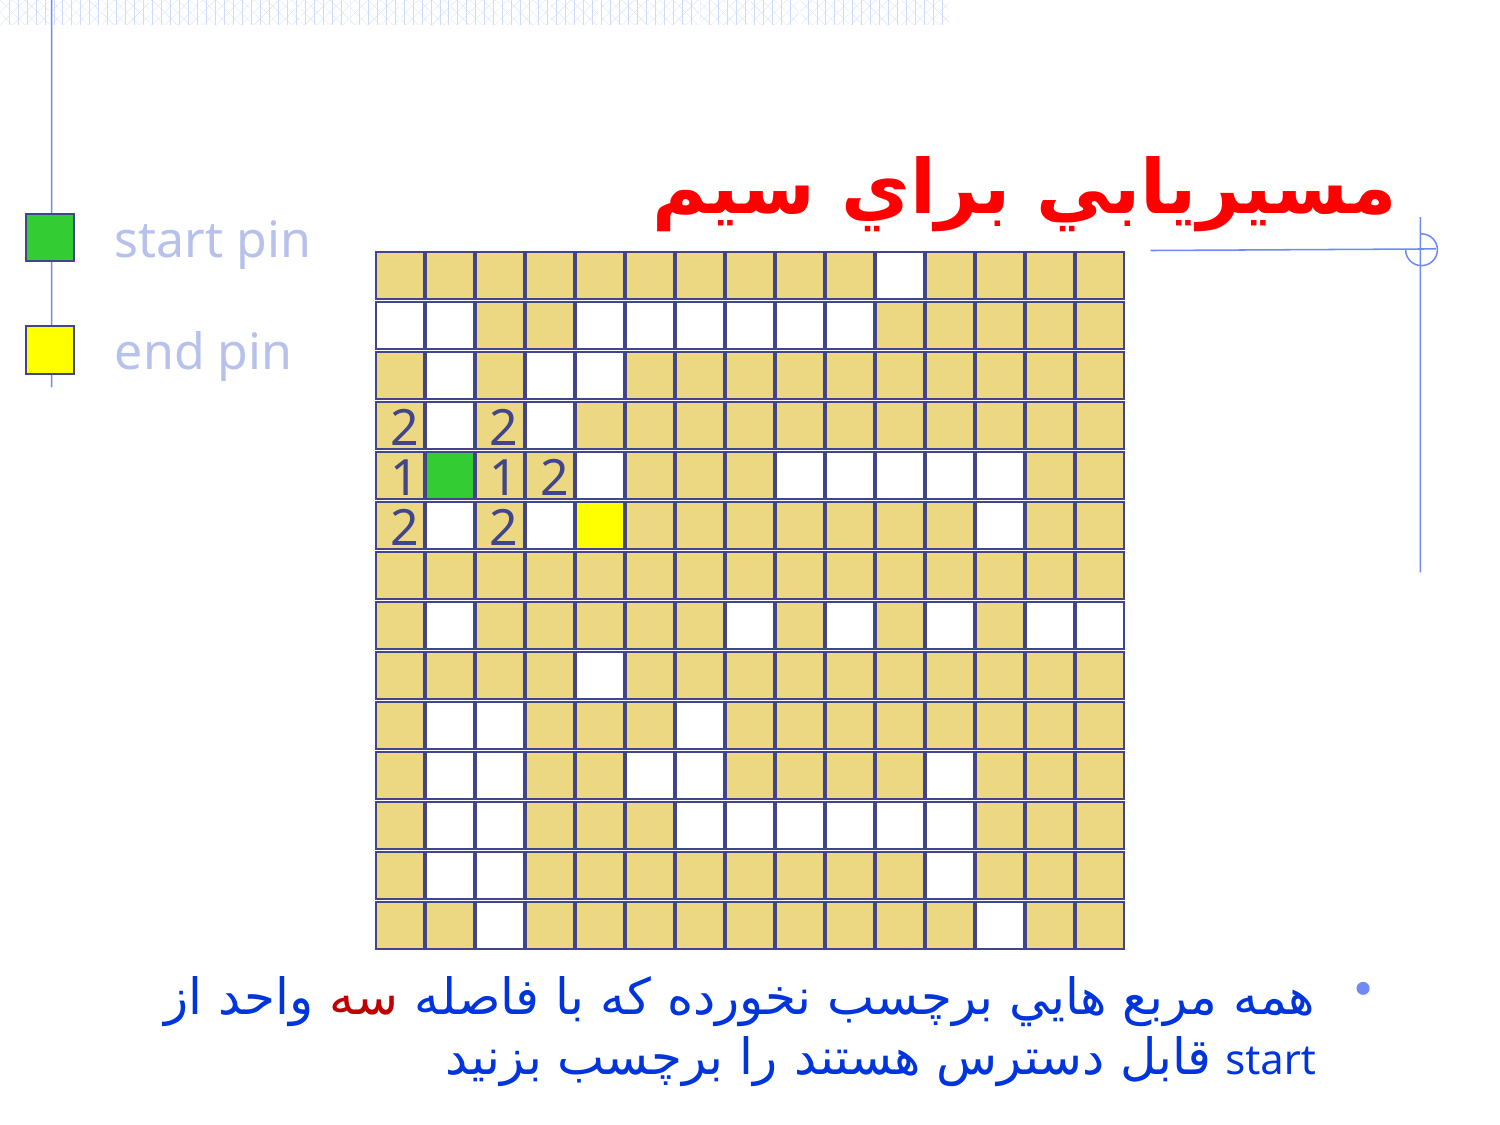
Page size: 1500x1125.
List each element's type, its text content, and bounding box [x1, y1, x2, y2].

text_box 1 [375, 463, 413, 487]
text_box [426, 251, 474, 300]
text_box [1026, 501, 1074, 550]
text_box [426, 501, 474, 550]
text_box [976, 401, 1024, 450]
text_box [776, 451, 824, 500]
text_box [626, 501, 674, 550]
text_box [726, 251, 774, 300]
text_box [513, 501, 524, 550]
text_box [676, 251, 724, 300]
text_box [626, 901, 674, 950]
text_box [376, 701, 424, 750]
text_box [876, 601, 924, 650]
text_box [976, 251, 1024, 300]
text_box [476, 801, 524, 850]
text_box [876, 701, 924, 750]
text_box [926, 251, 974, 300]
text_box [826, 551, 874, 600]
text_box [476, 551, 524, 600]
text_box [626, 601, 674, 650]
text_box [826, 251, 874, 300]
text_box [826, 701, 874, 750]
text_box [776, 851, 824, 900]
text_box [376, 901, 424, 950]
text_box [1076, 651, 1124, 700]
text_box [576, 301, 624, 350]
text_box 2 [375, 387, 413, 463]
text_box [1026, 401, 1074, 450]
text_box [776, 501, 824, 550]
text_box [1076, 301, 1124, 350]
text_box [1026, 301, 1074, 350]
text_box [426, 851, 474, 900]
text_box [826, 451, 874, 500]
text_box [726, 501, 774, 550]
text_box [776, 801, 824, 850]
text_box [476, 751, 524, 800]
text_box [626, 451, 674, 500]
text_box [526, 801, 574, 850]
text_box [576, 501, 624, 550]
text_box [676, 401, 724, 450]
text_box [526, 651, 574, 700]
text_box [1076, 551, 1124, 600]
text_box [526, 551, 574, 600]
text_box همه مربع هايي برچسب نخورده که با فاصله سه واحد از start قابل دسترس هستند را برچسب بزنيد [62, 956, 1388, 1093]
text_box [876, 651, 924, 700]
text_box [576, 651, 624, 700]
text_box [826, 851, 874, 900]
text_box [476, 701, 524, 750]
text_box [1026, 351, 1074, 400]
text_box [376, 601, 424, 650]
text_box [726, 601, 774, 650]
text_box [726, 451, 774, 500]
text_box [526, 401, 574, 450]
text_box [576, 751, 624, 800]
text_box [676, 851, 724, 900]
text_box [376, 251, 424, 300]
text_box [926, 501, 974, 550]
text_box [1076, 451, 1124, 500]
text_box [826, 801, 874, 850]
text_box [876, 301, 924, 350]
text_box [876, 251, 924, 300]
text_box [476, 251, 524, 300]
text_box [376, 651, 424, 700]
text_box [526, 701, 574, 750]
text_box [776, 401, 824, 450]
text_box [826, 751, 874, 800]
text_box [926, 851, 974, 900]
text_box [726, 351, 774, 400]
text_box [626, 351, 674, 400]
text_box [676, 301, 724, 350]
text_box [726, 651, 774, 700]
text_box [1076, 851, 1124, 900]
text_box [826, 401, 874, 450]
text_box [776, 751, 824, 800]
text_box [25, 312, 363, 389]
text_box [726, 551, 774, 600]
text_box [826, 601, 874, 650]
text_box [676, 601, 724, 650]
text_box [413, 401, 424, 450]
text_box [926, 701, 974, 750]
text_box [426, 901, 474, 950]
title مسيريابي براي سيم [137, 48, 1413, 237]
text_box [976, 651, 1024, 700]
text_box [976, 751, 1024, 800]
text_box [926, 751, 974, 800]
text_box [976, 601, 1024, 650]
text_box [626, 751, 674, 800]
text_box [526, 301, 574, 350]
text_box [876, 851, 924, 900]
text_box [626, 651, 674, 700]
text_box [376, 551, 424, 600]
text_box [1076, 351, 1124, 400]
text_box [1026, 551, 1074, 600]
text_box [1076, 801, 1124, 850]
text_box [1026, 801, 1074, 850]
text_box [776, 901, 824, 950]
text_box [526, 751, 574, 800]
text_box 2 [375, 487, 413, 564]
text_box [776, 251, 824, 300]
text_box [926, 551, 974, 600]
text_box [876, 901, 924, 950]
text_box [726, 851, 774, 900]
text_box [776, 601, 824, 650]
text_box [826, 501, 874, 550]
text_box [1026, 901, 1074, 950]
text_box [476, 301, 524, 350]
text_box [776, 301, 824, 350]
text_box [576, 401, 624, 450]
text_box [376, 351, 424, 400]
text_box [1026, 601, 1074, 650]
text_box [726, 901, 774, 950]
text_box [976, 501, 1024, 550]
text_box [676, 451, 724, 500]
text_box [876, 751, 924, 800]
text_box [576, 601, 624, 650]
text_box [726, 401, 774, 450]
text_box [513, 401, 524, 450]
text_box [476, 351, 524, 400]
text_box [676, 701, 724, 750]
text_box [476, 651, 524, 700]
text_box [526, 501, 574, 550]
text_box [1026, 851, 1074, 900]
text_box [376, 801, 424, 850]
text_box [576, 801, 624, 850]
text_box [376, 851, 424, 900]
text_box [413, 501, 424, 550]
text_box [1076, 901, 1124, 950]
text_box [576, 451, 624, 500]
text_box [826, 351, 874, 400]
text_box [1076, 601, 1124, 650]
text_box [1026, 451, 1074, 500]
text_box 2 [474, 387, 513, 463]
text_box [826, 651, 874, 700]
text_box 1 [474, 463, 513, 487]
text_box [476, 601, 524, 650]
text_box [426, 351, 474, 400]
text_box [676, 801, 724, 850]
text_box [576, 551, 624, 600]
text_box [376, 751, 424, 800]
text_box [726, 801, 774, 850]
text_box [976, 801, 1024, 850]
text_box [426, 751, 474, 800]
text_box [1076, 251, 1124, 300]
text_box [876, 451, 924, 500]
text_box [826, 301, 874, 350]
text_box [626, 401, 674, 450]
text_box [576, 351, 624, 400]
text_box [976, 701, 1024, 750]
text_box [563, 451, 574, 500]
text_box [526, 851, 574, 900]
text_box [376, 301, 424, 350]
text_box [926, 601, 974, 650]
text_box [626, 551, 674, 600]
text_box [926, 451, 974, 500]
text_box [976, 901, 1024, 950]
text_box [976, 851, 1024, 900]
text_box [513, 451, 524, 500]
text_box [926, 301, 974, 350]
text_box 2 [525, 437, 563, 514]
text_box [876, 351, 924, 400]
text_box [476, 851, 524, 900]
text_box [626, 301, 674, 350]
text_box [426, 701, 474, 750]
text_box [626, 701, 674, 750]
text_box [976, 351, 1024, 400]
text_box [1026, 251, 1074, 300]
text_box 2 [474, 487, 513, 564]
text_box [976, 301, 1024, 350]
text_box [426, 451, 474, 500]
text_box [526, 251, 574, 300]
text_box [526, 601, 574, 650]
text_box [1076, 701, 1124, 750]
text_box [926, 801, 974, 850]
text_box [526, 901, 574, 950]
text_box [676, 901, 724, 950]
text_box [876, 551, 924, 600]
text_box [426, 301, 474, 350]
text_box [826, 901, 874, 950]
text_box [25, 199, 363, 276]
text_box [1076, 401, 1124, 450]
text_box [426, 651, 474, 700]
text_box [876, 501, 924, 550]
text_box [776, 651, 824, 700]
text_box [876, 401, 924, 450]
text_box [426, 801, 474, 850]
text_box [1026, 701, 1074, 750]
text_box [726, 751, 774, 800]
text_box [776, 551, 824, 600]
text_box [576, 701, 624, 750]
text_box [576, 851, 624, 900]
text_box [676, 651, 724, 700]
text_box [413, 451, 424, 500]
text_box [676, 551, 724, 600]
text_box [626, 851, 674, 900]
text_box [1026, 751, 1074, 800]
text_box [426, 601, 474, 650]
text_box [476, 901, 524, 950]
text_box [976, 551, 1024, 600]
text_box [526, 351, 574, 400]
text_box [576, 251, 624, 300]
text_box [726, 701, 774, 750]
text_box [926, 351, 974, 400]
text_box [876, 801, 924, 850]
text_box [1076, 751, 1124, 800]
text_box [426, 401, 474, 450]
text_box [926, 651, 974, 700]
text_box [626, 801, 674, 850]
text_box [1026, 651, 1074, 700]
text_box [1076, 501, 1124, 550]
text_box [676, 501, 724, 550]
text_box [776, 701, 824, 750]
text_box [726, 301, 774, 350]
text_box [926, 901, 974, 950]
text_box [976, 451, 1024, 500]
text_box [926, 401, 974, 450]
text_box [676, 751, 724, 800]
text_box [776, 351, 824, 400]
text_box [626, 251, 674, 300]
text_box [426, 551, 474, 600]
text_box [676, 351, 724, 400]
text_box [576, 901, 624, 950]
